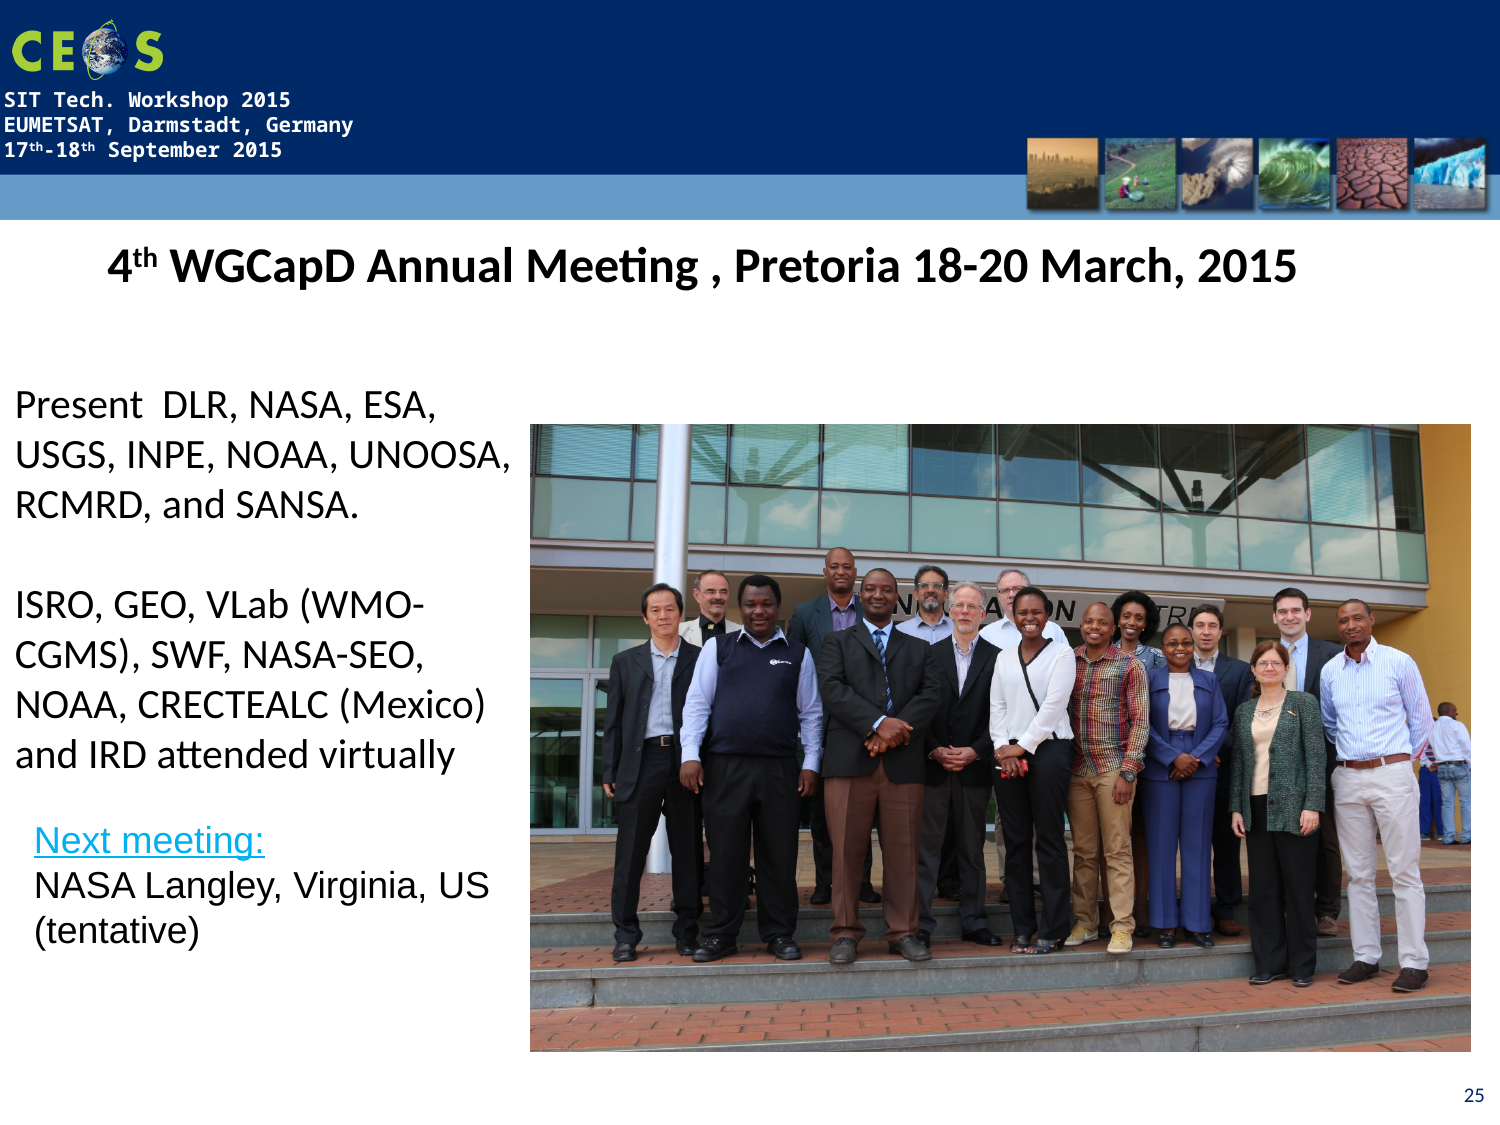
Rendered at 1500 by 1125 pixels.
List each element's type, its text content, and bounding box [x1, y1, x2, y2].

picture [530, 424, 1472, 1052]
text_box Present DLR, NASA, ESA, USGS, INPE, NOAA, UNOOSA, RCMRD, and SANSA. ISRO, GEO, VLab (WMO-CGMS), SWF, NASA-SEO, NOAA, CRECTEALC (Mexico) and IRD attended virtually [0, 369, 538, 785]
picture [0, 0, 1500, 220]
slide_number 25 [1187, 1073, 1500, 1117]
text_box Next meeting: NASA Langley, Virginia, US (tentative) [19, 809, 510, 959]
text_box 4th WGCapD Annual Meeting , Pretoria 18-20 March, 2015 [99, 224, 1451, 300]
